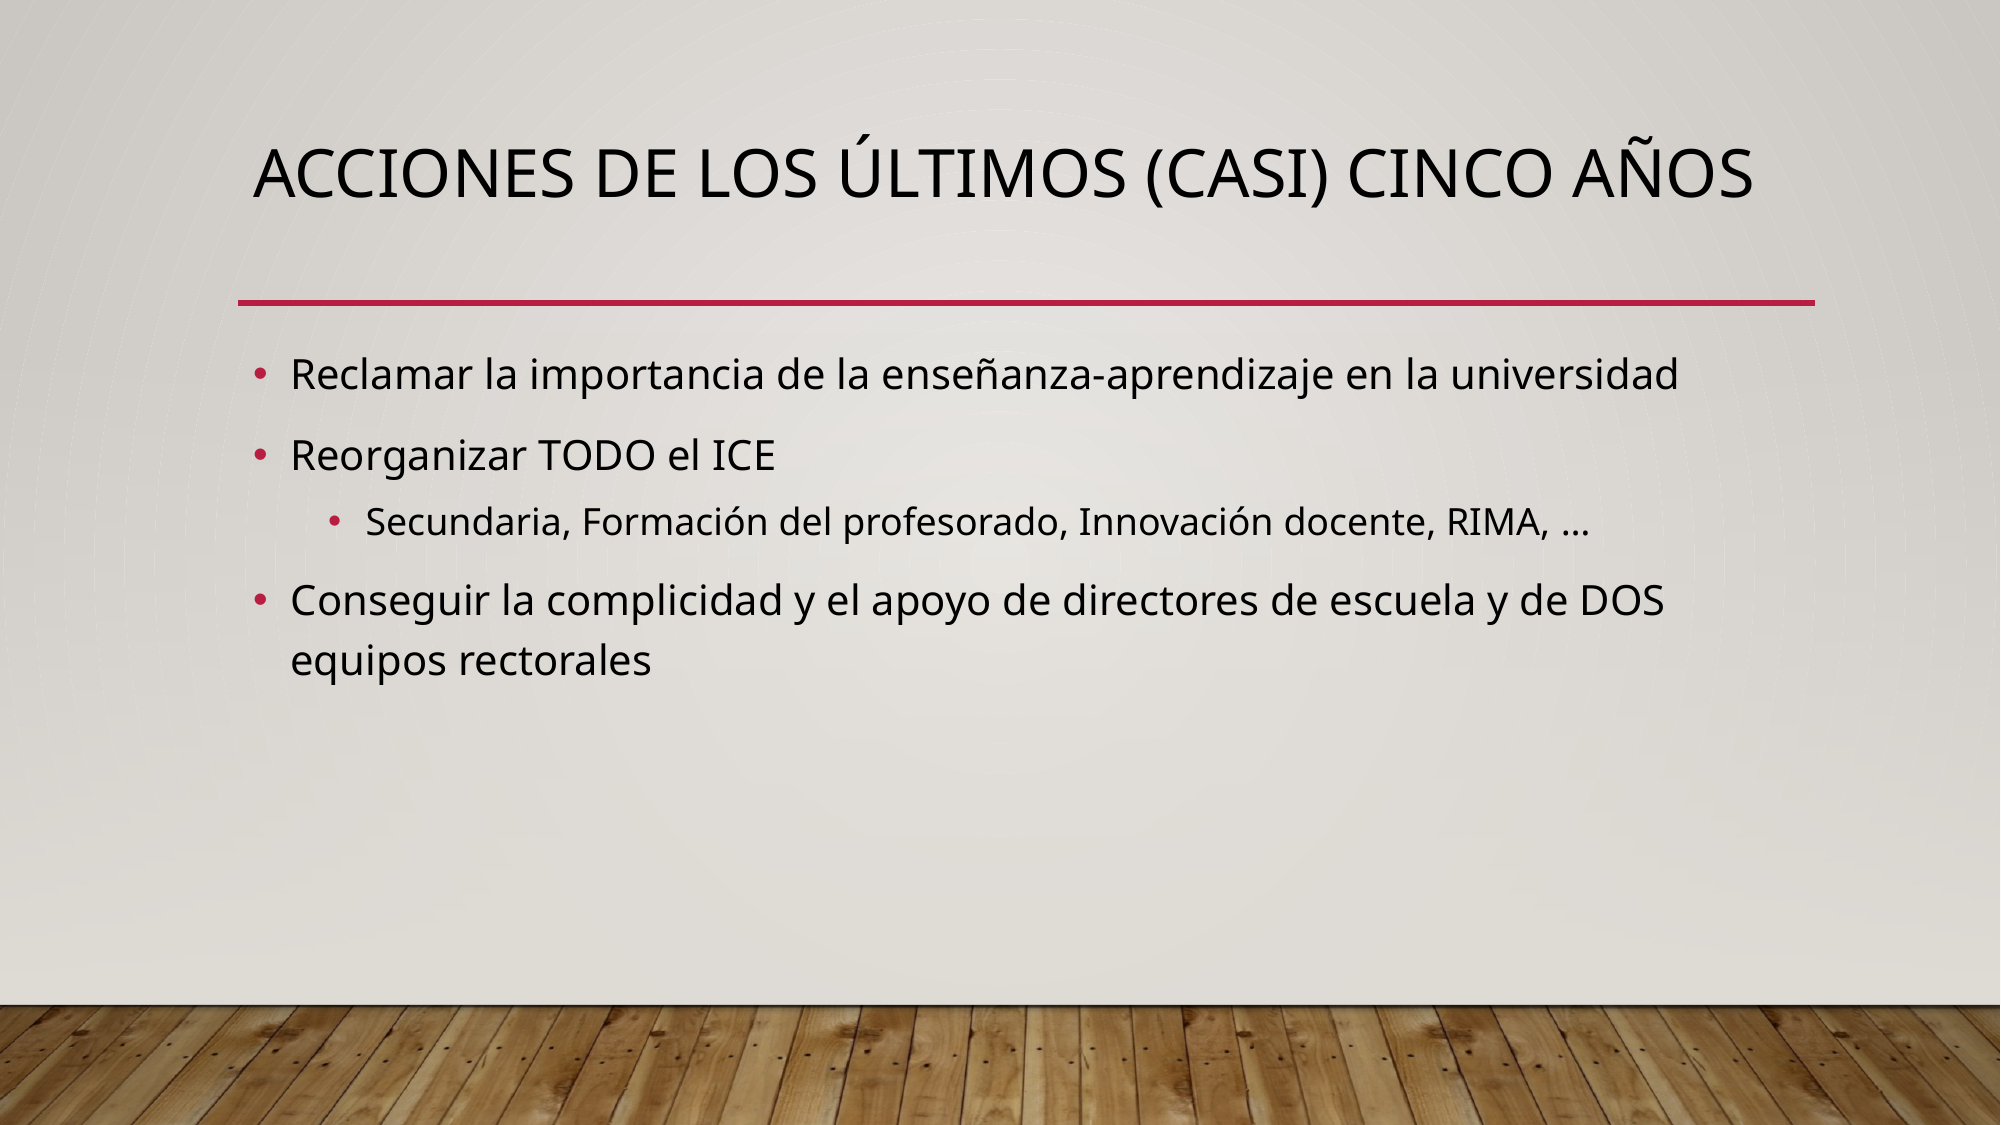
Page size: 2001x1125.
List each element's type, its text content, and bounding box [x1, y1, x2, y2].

picture [0, 1005, 2000, 1125]
list Reclamar la importancia de la enseñanza-aprendizaje en la universidad Reorganizar TODO el ICE Secundaria, Formación del profesorado, Innovación docente, RIMA, … Conseguir la complicidad y el apoyo de directores de escuela y de DOS equipos rectorales [238, 330, 1814, 897]
title Acciones de los últimos (casi) cinco años [238, 131, 1814, 305]
